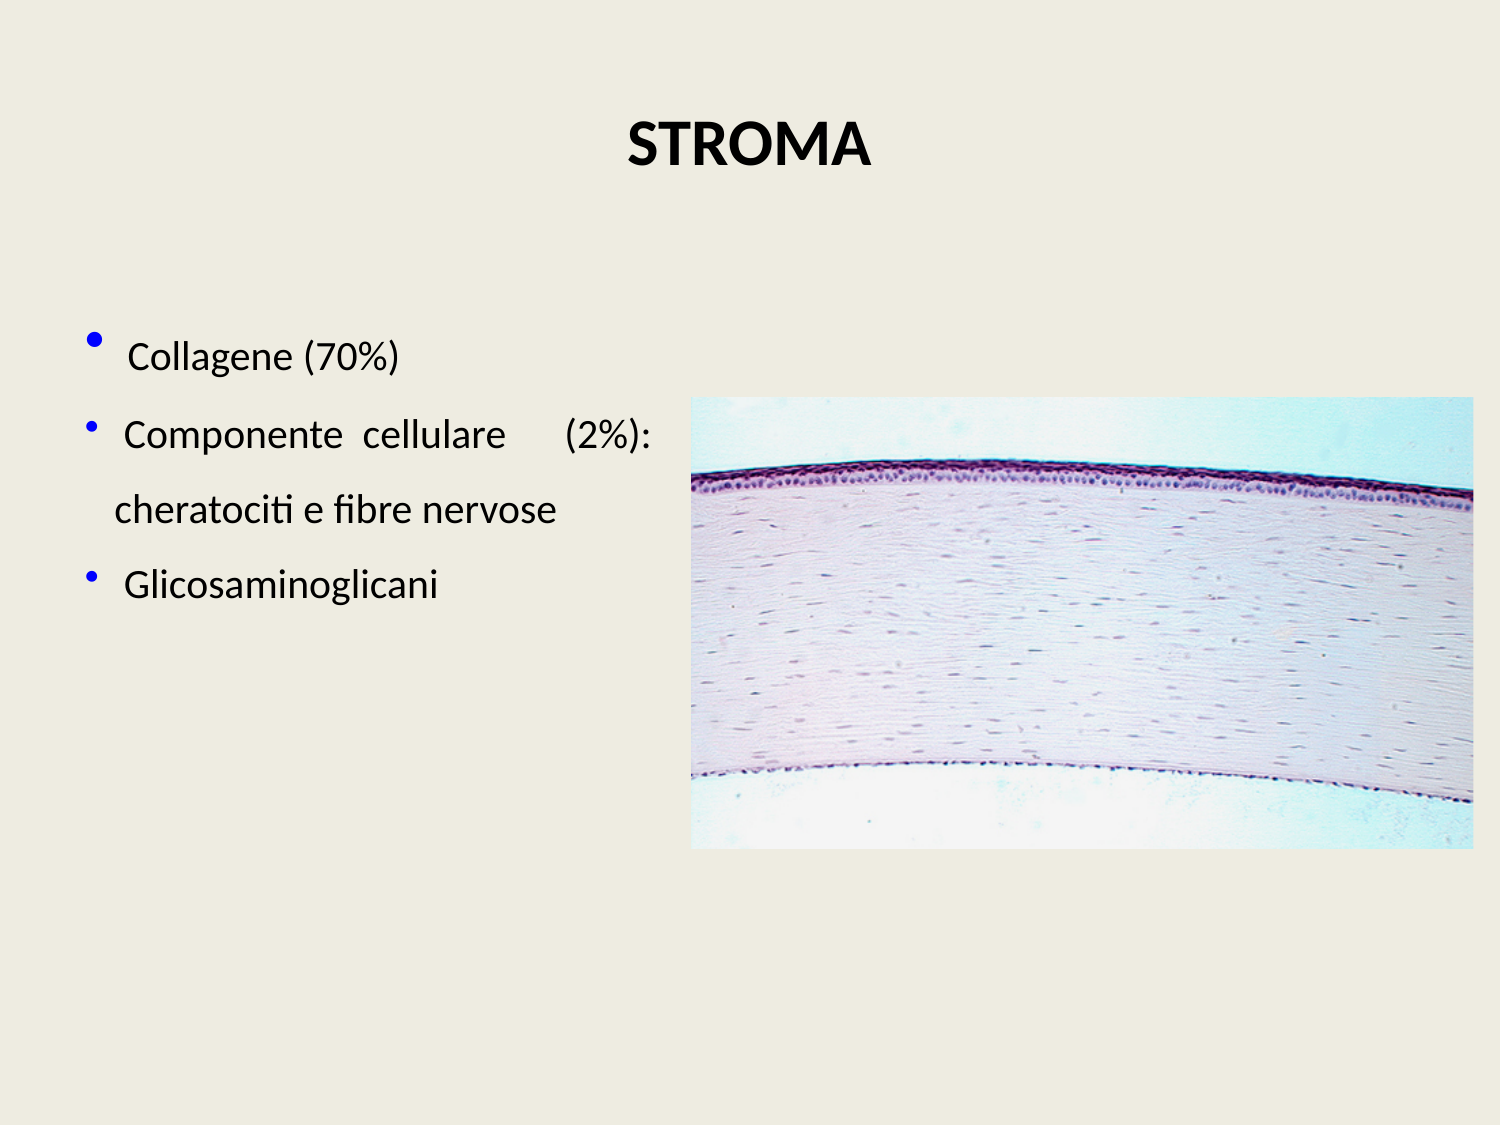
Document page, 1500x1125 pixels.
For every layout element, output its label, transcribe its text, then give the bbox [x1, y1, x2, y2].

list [690, 396, 1474, 850]
title STROMA [75, 45, 1425, 233]
text_box Collagene (70%) Componente cellulare (2%): cheratociti e fibre nervose Glicosaminoglicani [70, 269, 680, 665]
